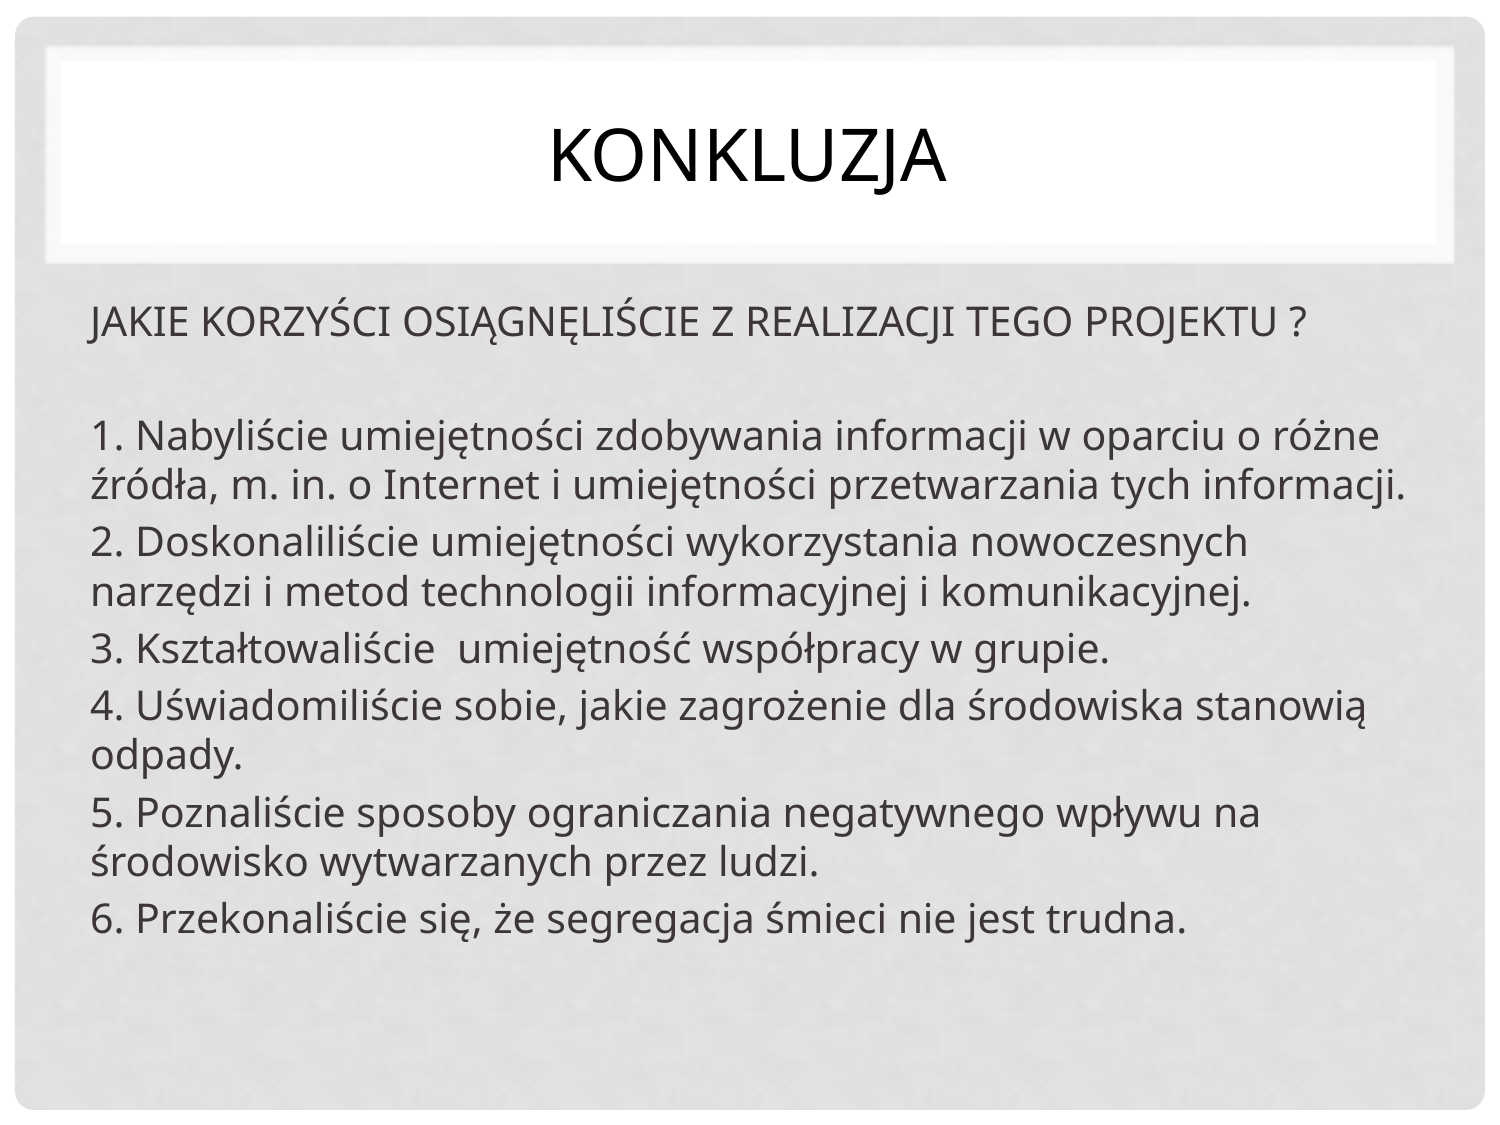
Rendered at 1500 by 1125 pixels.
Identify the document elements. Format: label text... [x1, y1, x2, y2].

title KONKLUZJA [69, 66, 1425, 238]
list JAKIE KORZYŚCI OSIĄGNĘLIŚCIE Z REALIZACJI TEGO PROJEKTU ? 1. Nabyliście umiejętności zdobywania informacji w oparciu o różne źródła, m. in. o Internet i umiejętności przetwarzania tych informacji. 2. Doskonaliliście umiejętności wykorzystania nowoczesnych narzędzi i metod technologii informacyjnej i komunikacyjnej. 3. Kształtowaliście umiejętność współpracy w grupie. 4. Uświadomiliście sobie, jakie zagrożenie dla środowiska stanowią odpady. 5. Poznaliście sposoby ograniczania negatywnego wpływu na środowisko wytwarzanych przez ludzi. 6. Przekonaliście się, że segregacja śmieci nie jest trudna. [75, 287, 1425, 1005]
